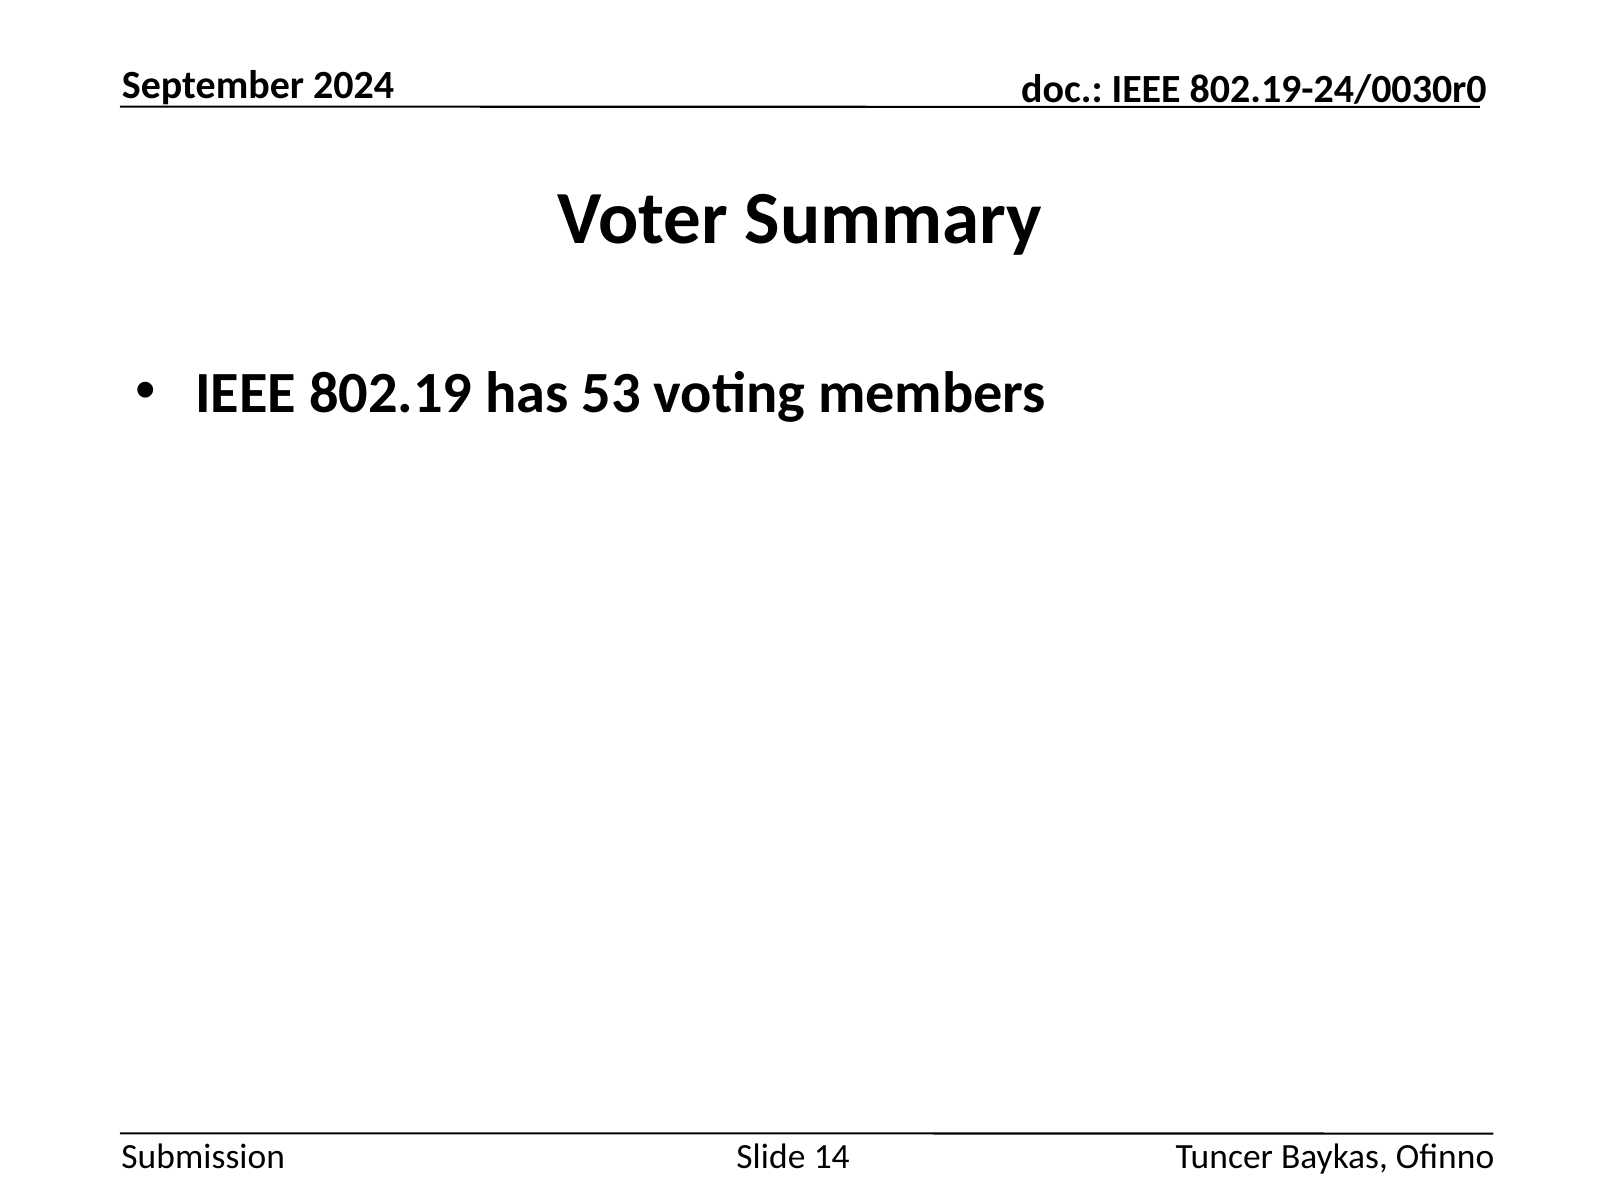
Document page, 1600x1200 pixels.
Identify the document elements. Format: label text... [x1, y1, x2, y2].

slide_number Slide 14 [733, 1132, 854, 1197]
footer Tuncer Baykas, Ofinno [937, 1132, 1495, 1174]
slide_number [121, 58, 451, 107]
list IEEE 802.19 has 53 voting members [119, 346, 1480, 1067]
title Voter Summary [119, 119, 1480, 307]
